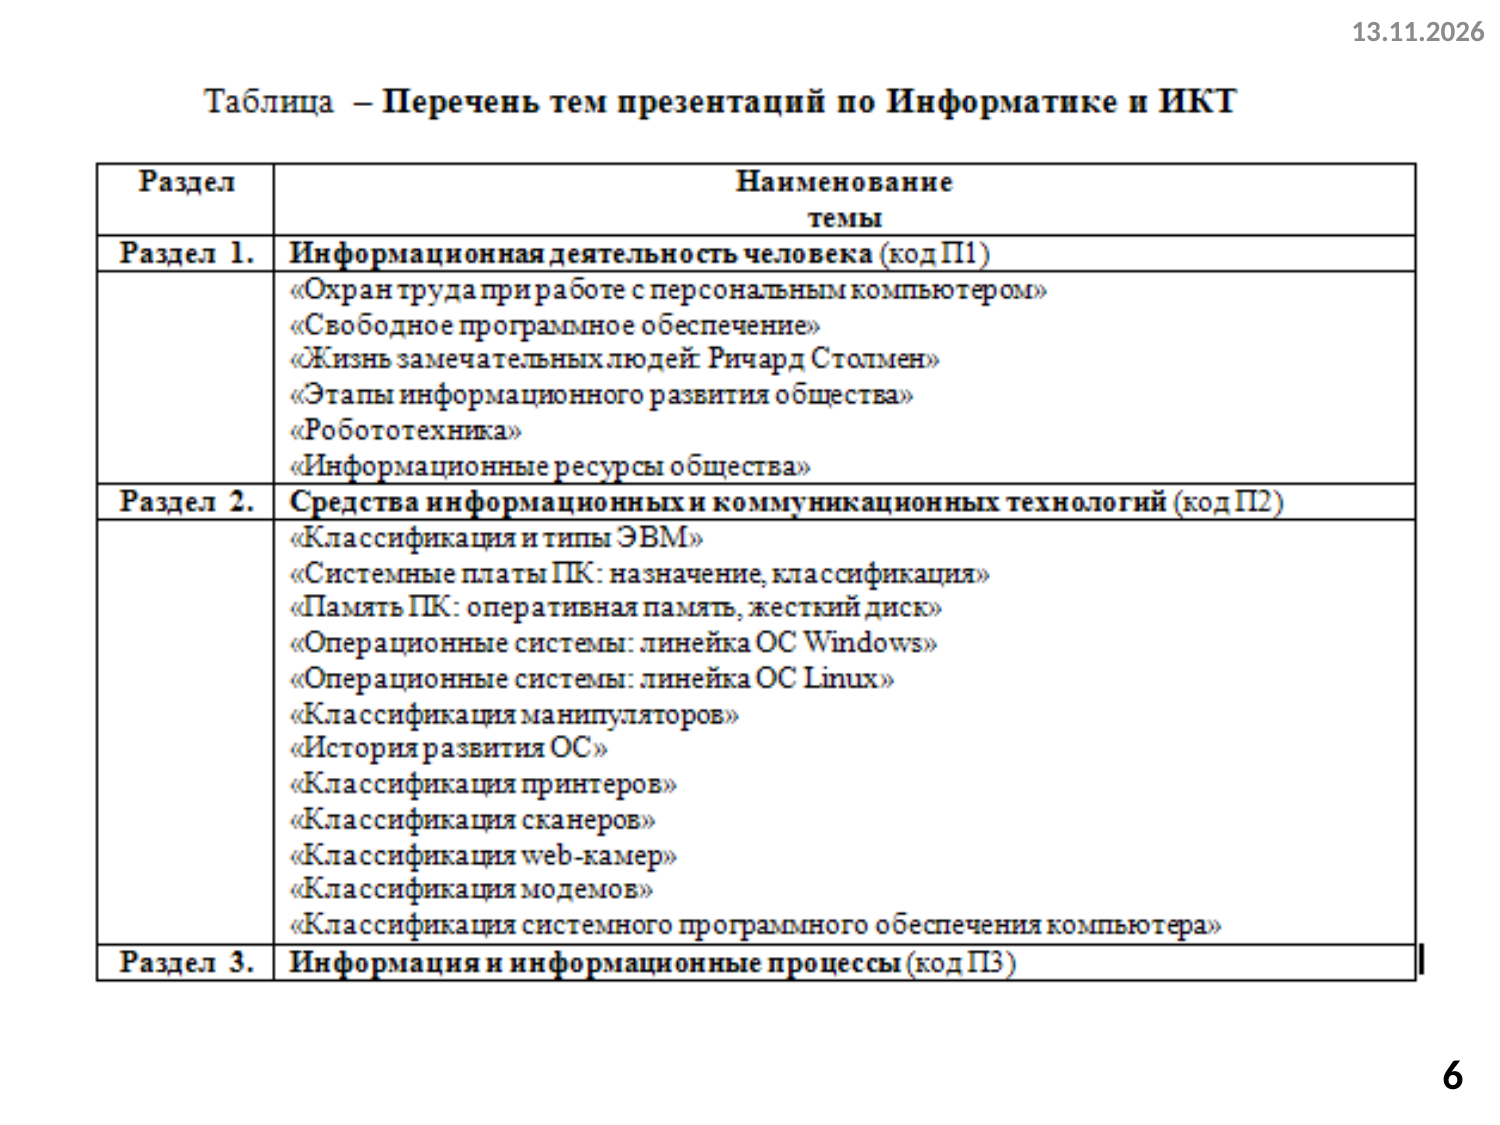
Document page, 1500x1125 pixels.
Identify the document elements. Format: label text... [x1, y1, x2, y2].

picture [70, 70, 1432, 1020]
slide_number 6 [1411, 1035, 1479, 1112]
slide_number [1257, 0, 1500, 60]
